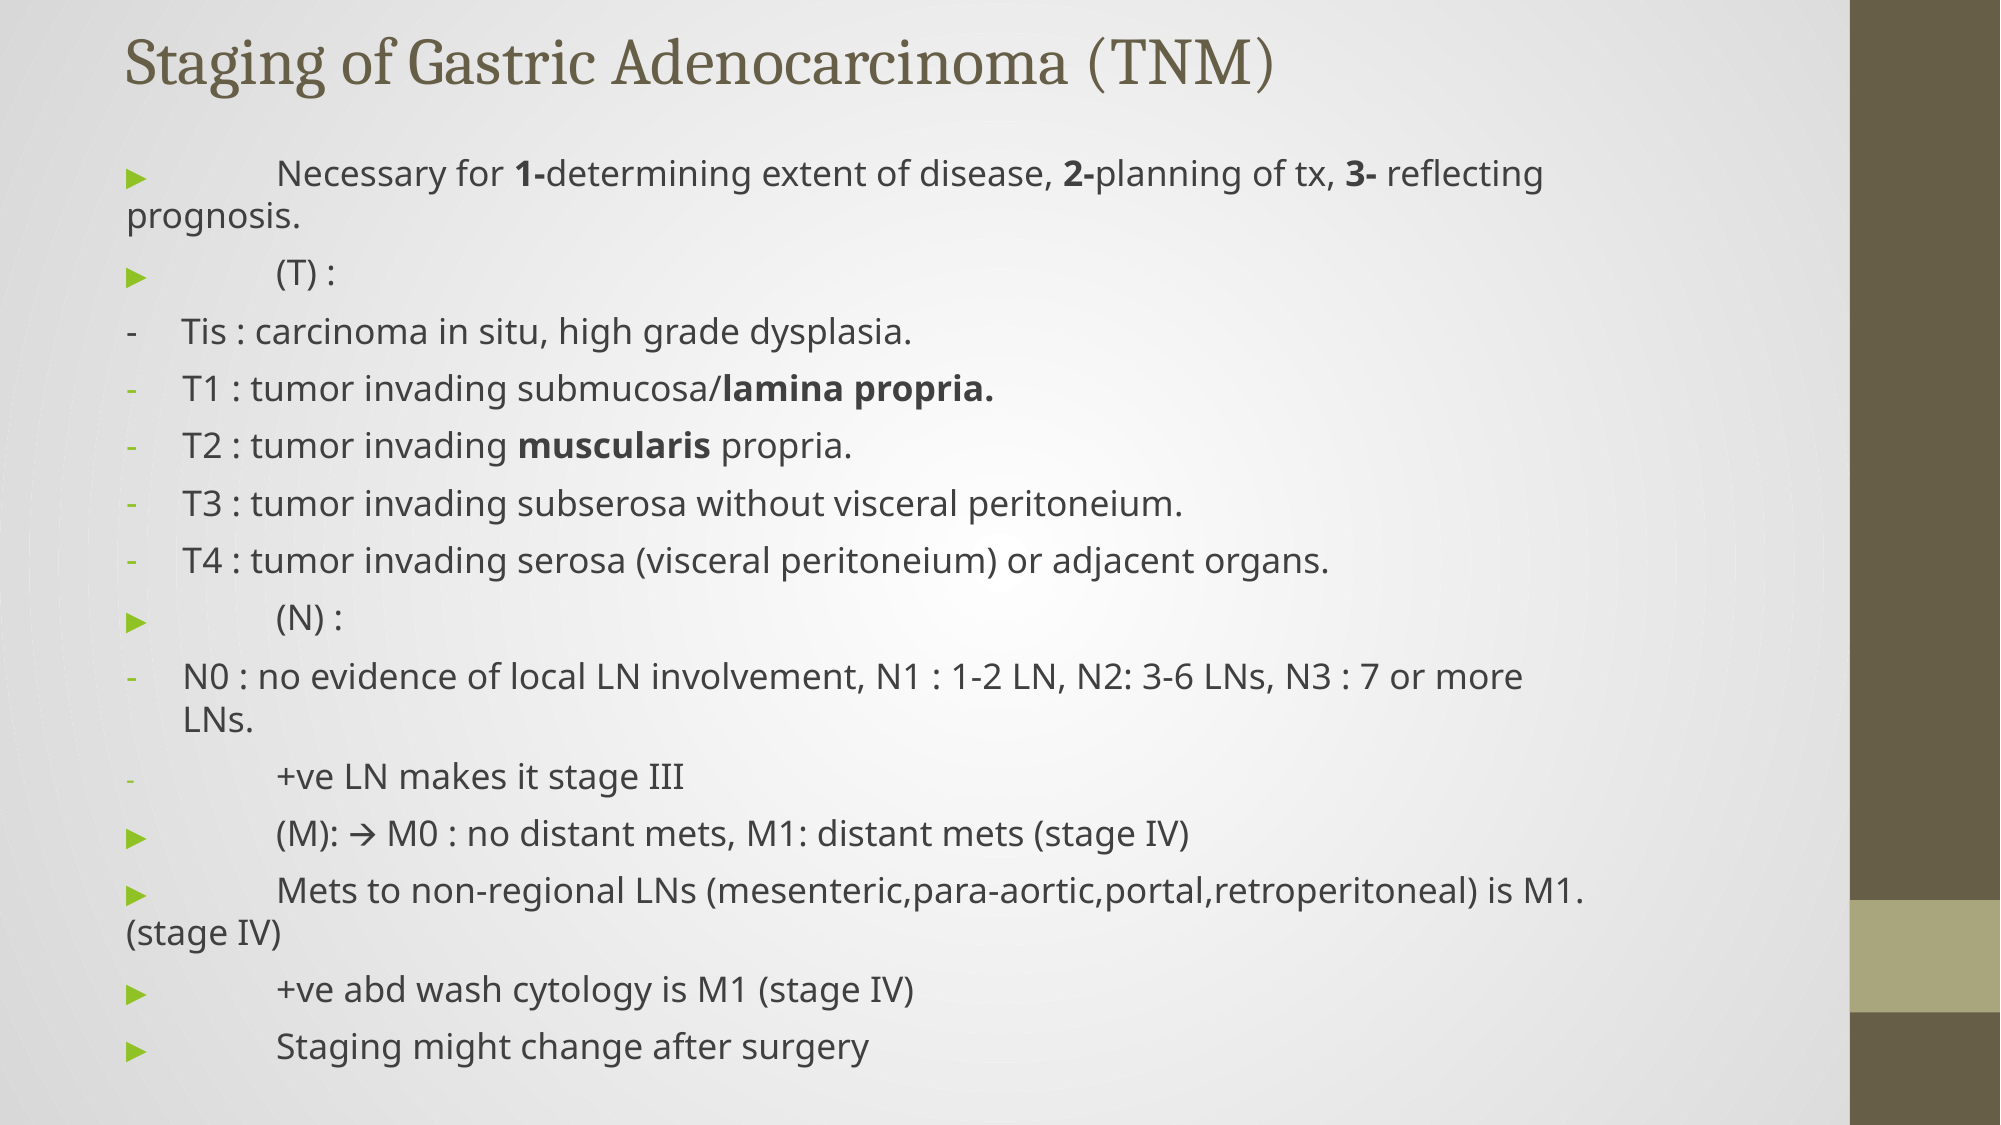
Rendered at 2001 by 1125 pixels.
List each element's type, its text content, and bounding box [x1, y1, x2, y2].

text_box ▶ Necessary for 1-determining extent of disease, 2-planning of tx, 3- reflecting prognosis. ▶ (T) : Tis : carcinoma in situ, high grade dysplasia. T1 : tumor invading submucosa/lamina propria. T2 : tumor invading muscularis propria. T3 : tumor invading subserosa without visceral peritoneium. T4 : tumor invading serosa (visceral peritoneium) or adjacent organs. ▶ (N) : N0 : no evidence of local LN involvement, N1 : 1-2 LN, N2: 3-6 LNs, N3 : 7 or more LNs. - +ve LN makes it stage III ▶ (M): 🡪 M0 : no distant mets, M1: distant mets (stage IV) ▶ Mets to non-regional LNs (mesenteric,para-aortic,portal,retroperitoneal) is M1.(stage IV) ▶ +ve abd wash cytology is M1 (stage IV) ▶ Staging might change after surgery [126, 150, 1598, 1068]
title Staging of Gastric Adenocarcinoma (TNM) [123, 15, 1365, 101]
